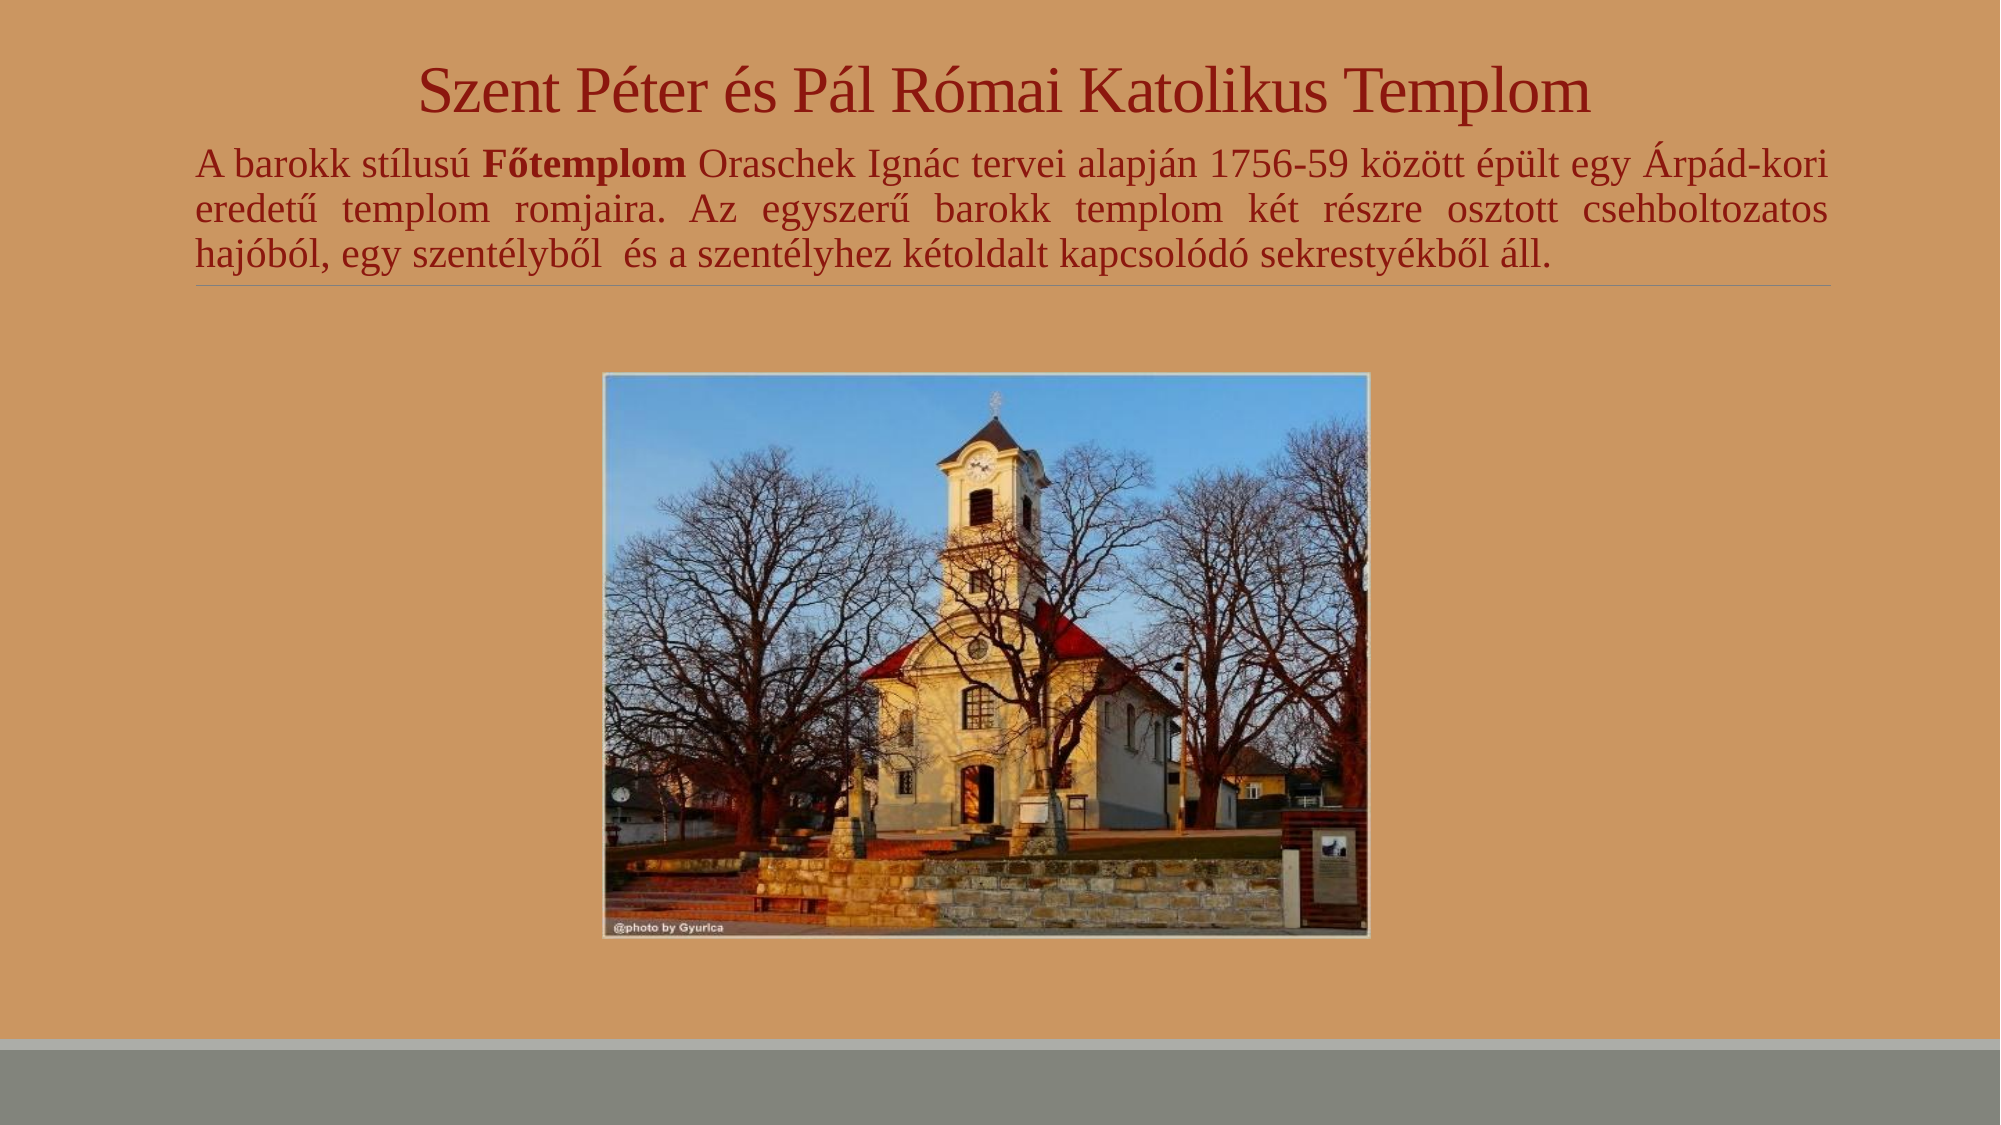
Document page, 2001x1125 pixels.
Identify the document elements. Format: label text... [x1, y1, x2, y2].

list A barokk stílusú Főtemplom Oraschek Ignác tervei alapján 1756-59 között épült egy Árpád-kori eredetű templom romjaira. Az egyszerű barokk templom két részre osztott csehboltozatos hajóból, egy szentélyből és a szentélyhez kétoldalt kapcsolódó sekrestyékből áll. [180, 134, 1830, 963]
picture [601, 372, 1371, 940]
title Szent Péter és Pál Római Katolikus Templom [180, 47, 1830, 134]
